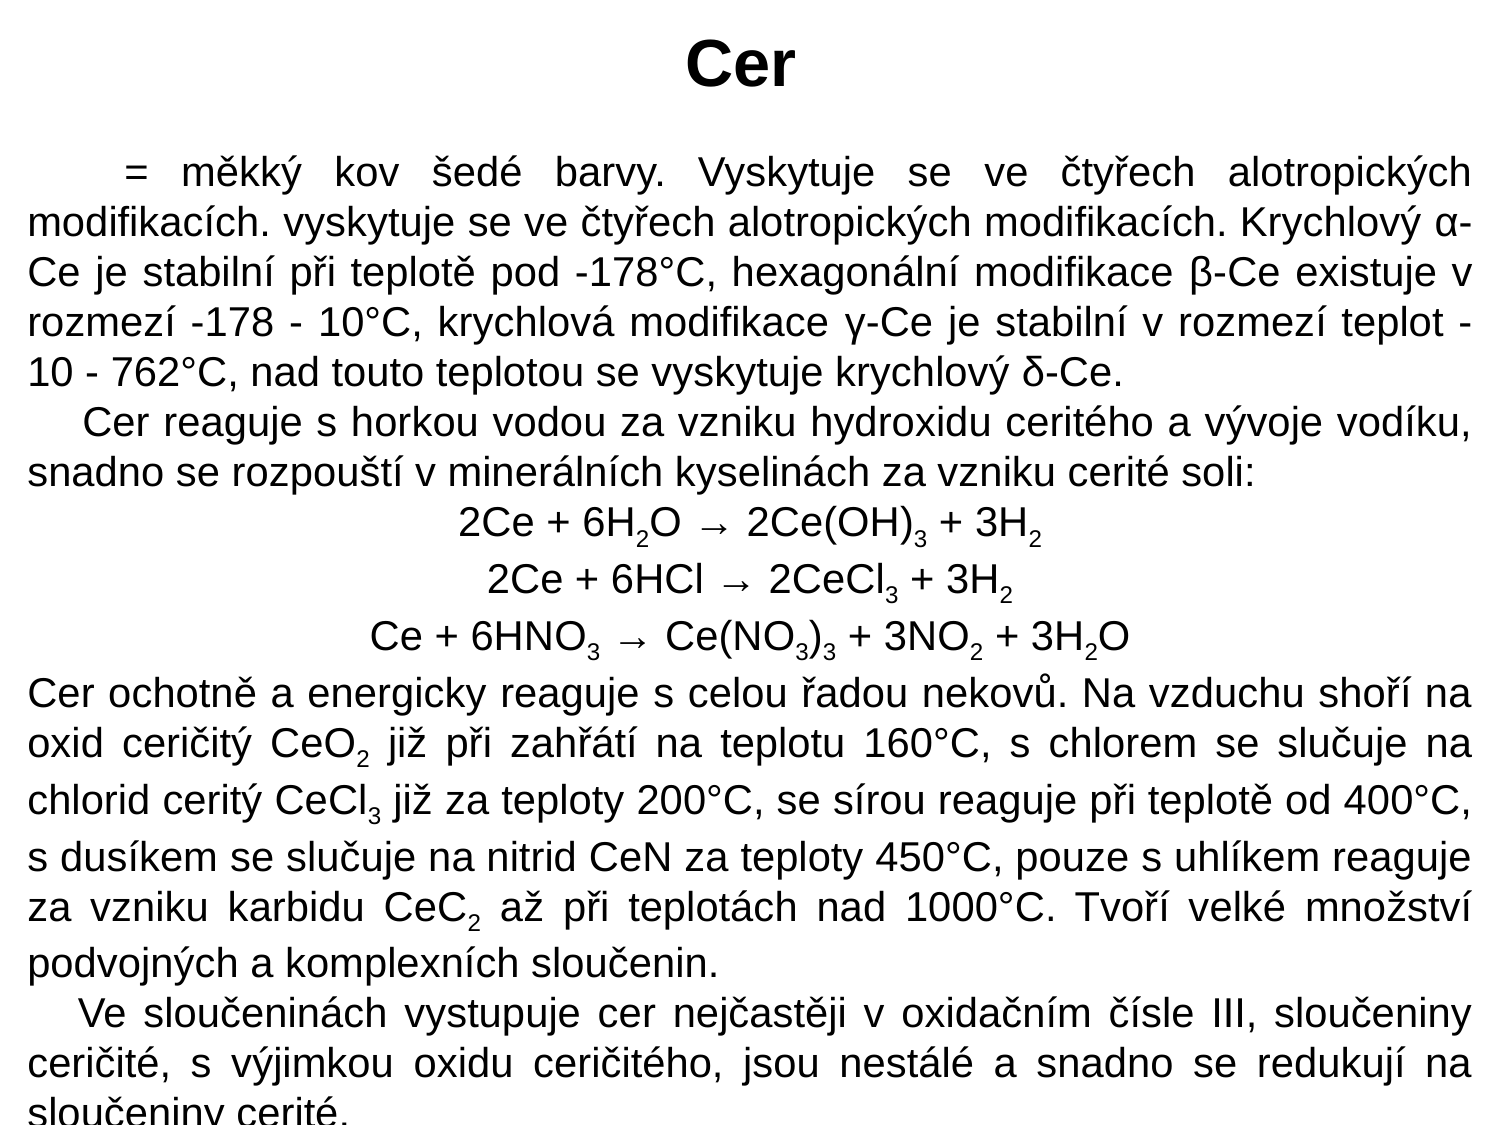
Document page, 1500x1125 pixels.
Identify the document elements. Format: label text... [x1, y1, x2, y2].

text_box Cer = měkký kov šedé barvy. Vyskytuje se ve čtyřech alotropických modifikacích. vyskytuje se ve čtyřech alotropických modifikacích. Krychlový α-Ce je stabilní při teplotě pod -178°C, hexagonální modifikace β-Ce existuje v rozmezí -178 - 10°C, krychlová modifikace γ-Ce je stabilní v rozmezí teplot -10 - 762°C, nad touto teplotou se vyskytuje krychlový δ-Ce. Cer reaguje s horkou vodou za vzniku hydroxidu ceritého a vývoje vodíku, snadno se rozpouští v minerálních kyselinách za vzniku cerité soli: 2Ce + 6H2O → 2Ce(OH)3 + 3H2 2Ce + 6HCl → 2CeCl3 + 3H2 Ce + 6HNO3 → Ce(NO3)3 + 3NO2 + 3H2O Cer ochotně a energicky reaguje s celou řadou nekovů. Na vzduchu shoří na oxid ceričitý CeO2 již při zahřátí na teplotu 160°C, s chlorem se slučuje na chlorid ceritý CeCl3 již za teploty 200°C, se sírou reaguje při teplotě od 400°C, s dusíkem se slučuje na nitrid CeN za teploty 450°C, pouze s uhlíkem reaguje za vzniku karbidu CeC2 až při teplotách nad 1000°C. Tvoří velké množství podvojných a komplexních sloučenin. Ve sloučeninách vystupuje cer nejčastěji v oxidačním čísle III, sloučeniny ceričité, s výjimkou oxidu ceričitého, jsou nestálé a snadno se redukují na sloučeniny cerité. [12, 12, 1488, 1125]
